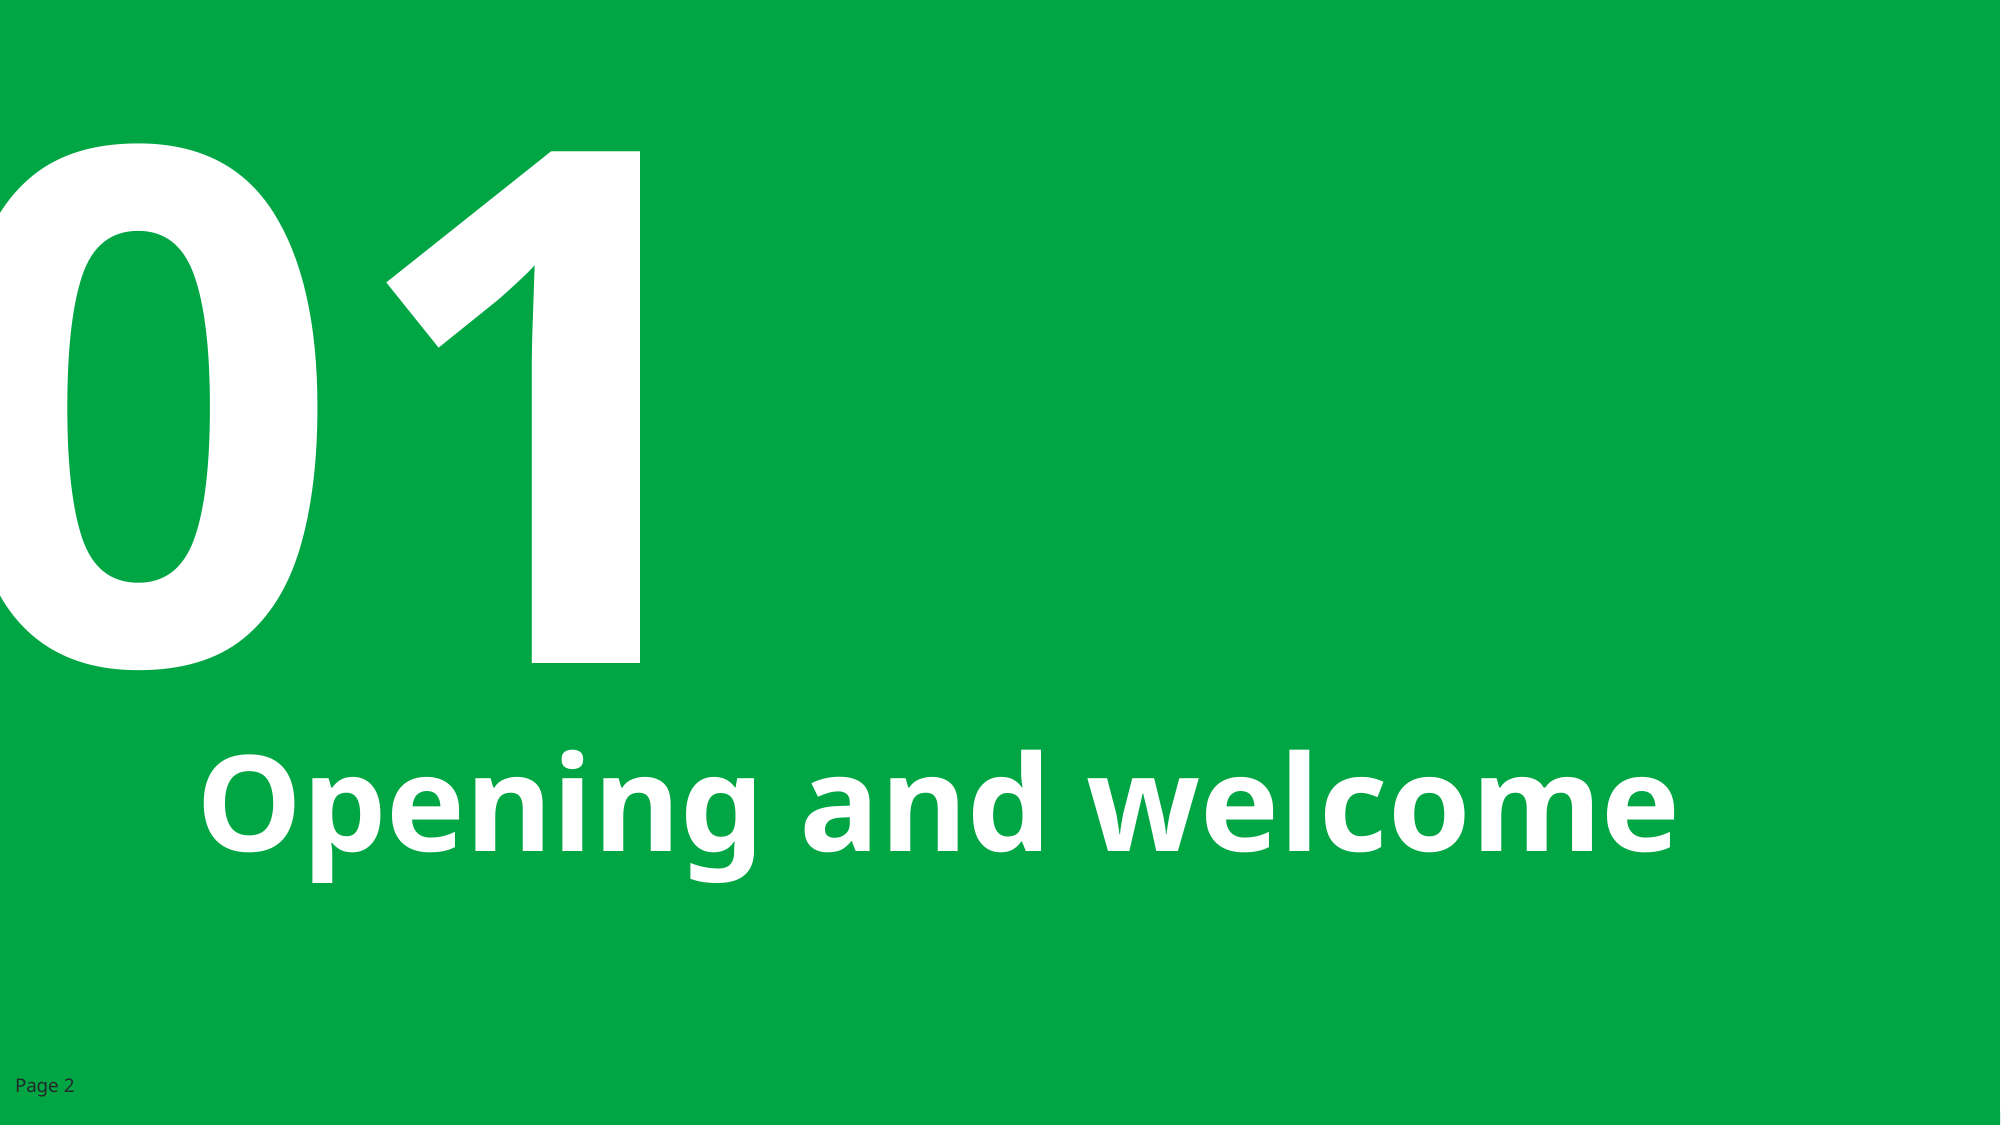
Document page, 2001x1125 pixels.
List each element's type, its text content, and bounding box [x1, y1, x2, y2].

list 01 [0, 37, 1087, 619]
list Opening and welcome [144, 728, 1725, 1029]
slide_number Page 2 [0, 1072, 609, 1102]
